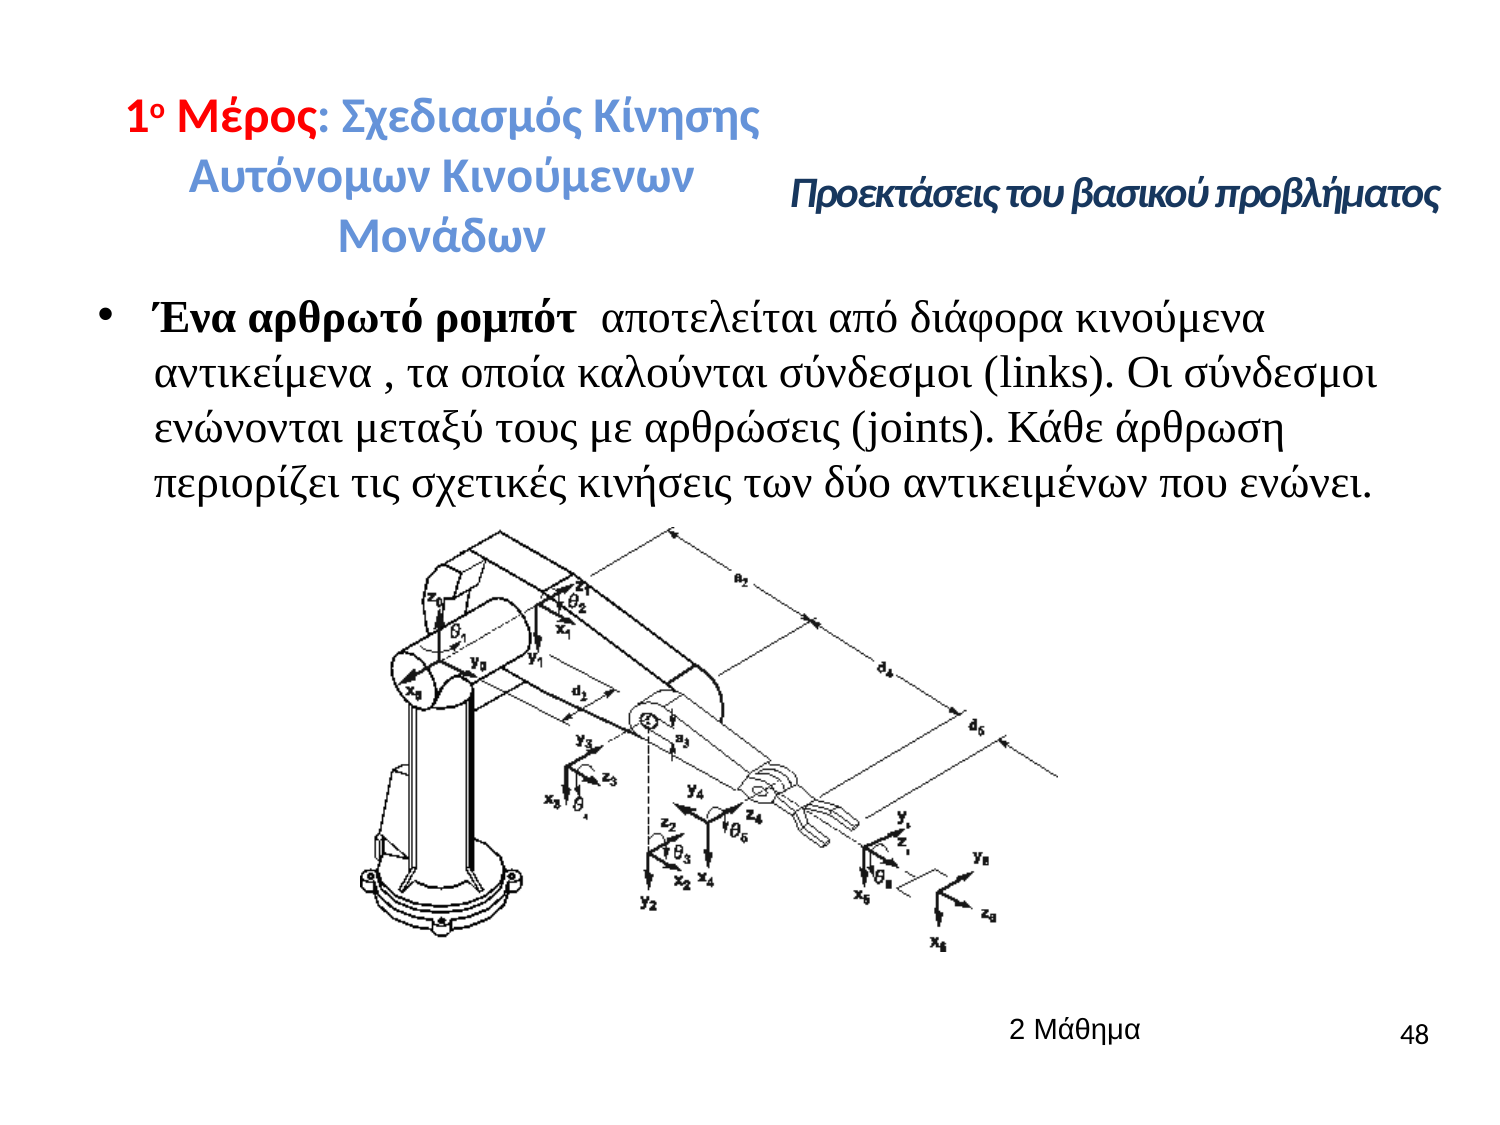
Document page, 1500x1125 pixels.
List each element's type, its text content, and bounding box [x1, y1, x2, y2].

list Ένα αρθρωτό ρομπότ αποτελείται από διάφορα κινούμενα αντικείμενα , τα οποία καλούνται σύνδεσμοι (links). Οι σύνδεσμοι ενώνονται μεταξύ τους με αρθρώσεις (joints). Κάθε άρθρωση περιορίζει τις σχετικές κινήσεις των δύο αντικειμένων που ενώνει. [82, 278, 1426, 551]
slide_number 48 [1369, 1002, 1445, 1063]
footer 2 Μάθημα [994, 1002, 1369, 1063]
picture [359, 526, 1058, 952]
text_box 1ο Μέρος: Σχεδιασμός Κίνησης Αυτόνομων Κινούμενων Μονάδων [74, 70, 809, 271]
text_box Προεκτάσεις του βασικού προβλήματος [769, 116, 1461, 224]
